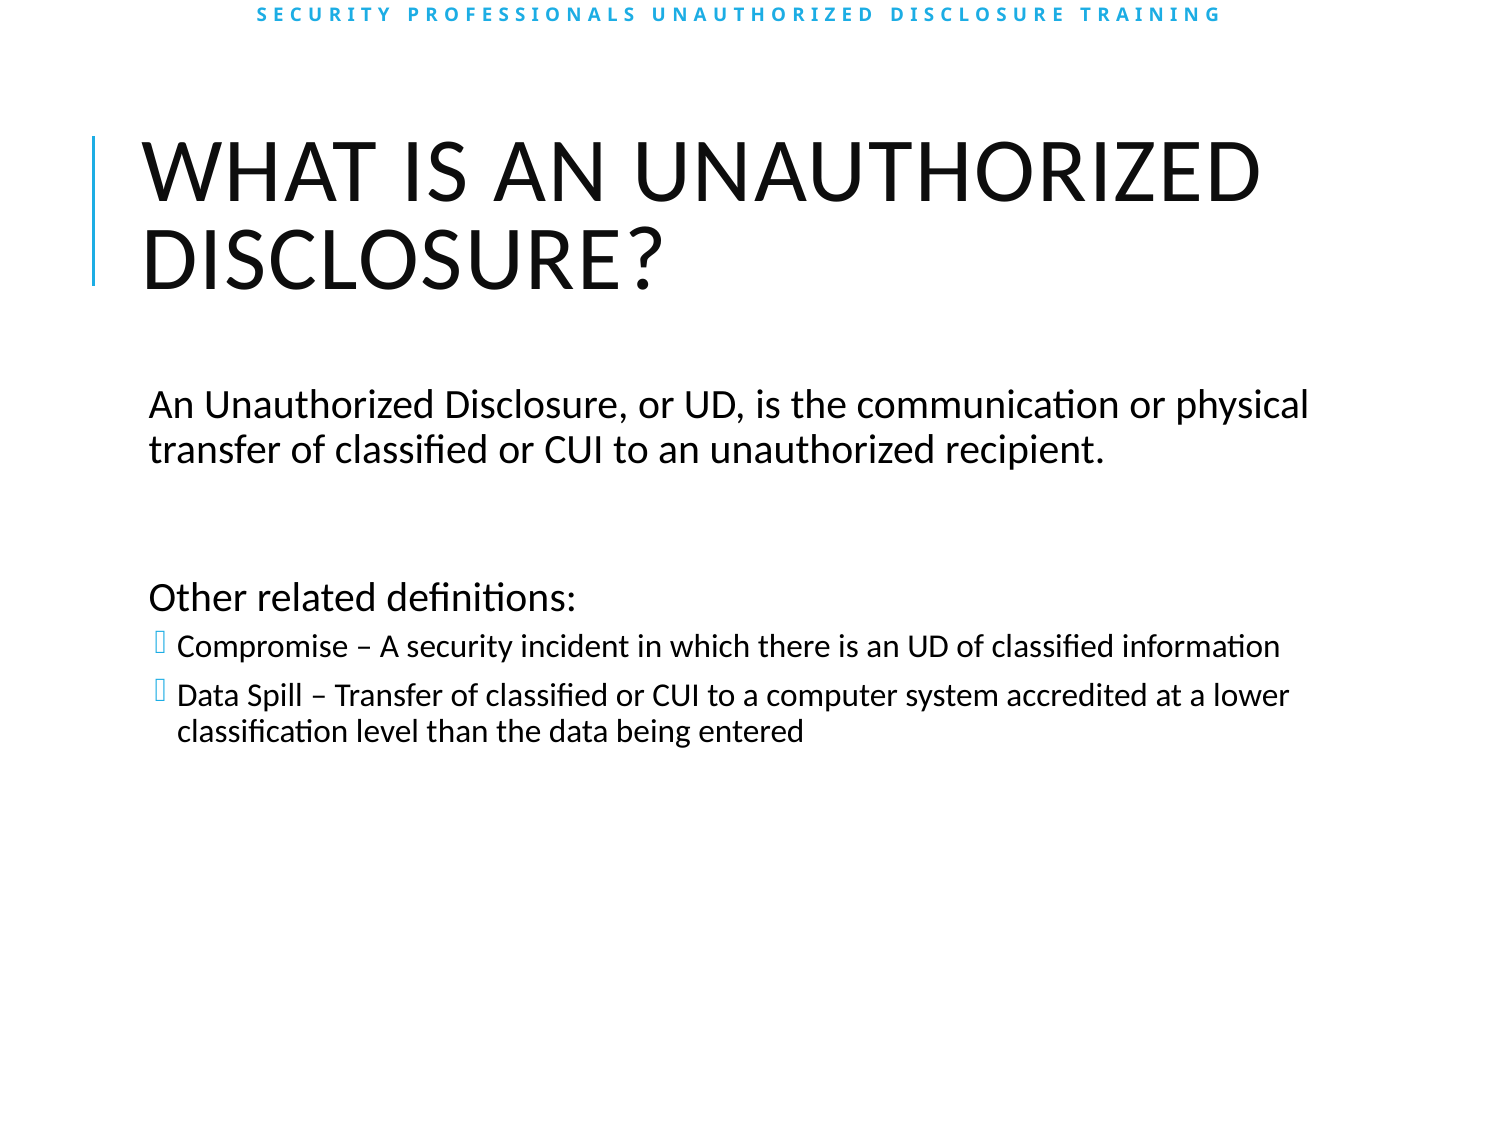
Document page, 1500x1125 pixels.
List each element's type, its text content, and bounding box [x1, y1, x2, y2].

title What is an Unauthorized Disclosure? [126, 96, 1322, 342]
list An Unauthorized Disclosure, or UD, is the communication or physical transfer of classified or CUI to an unauthorized recipient. Other related definitions: Compromise – A security incident in which there is an UD of classified information Data Spill – Transfer of classified or CUI to a computer system accredited at a lower classification level than the data being entered [126, 375, 1322, 1035]
